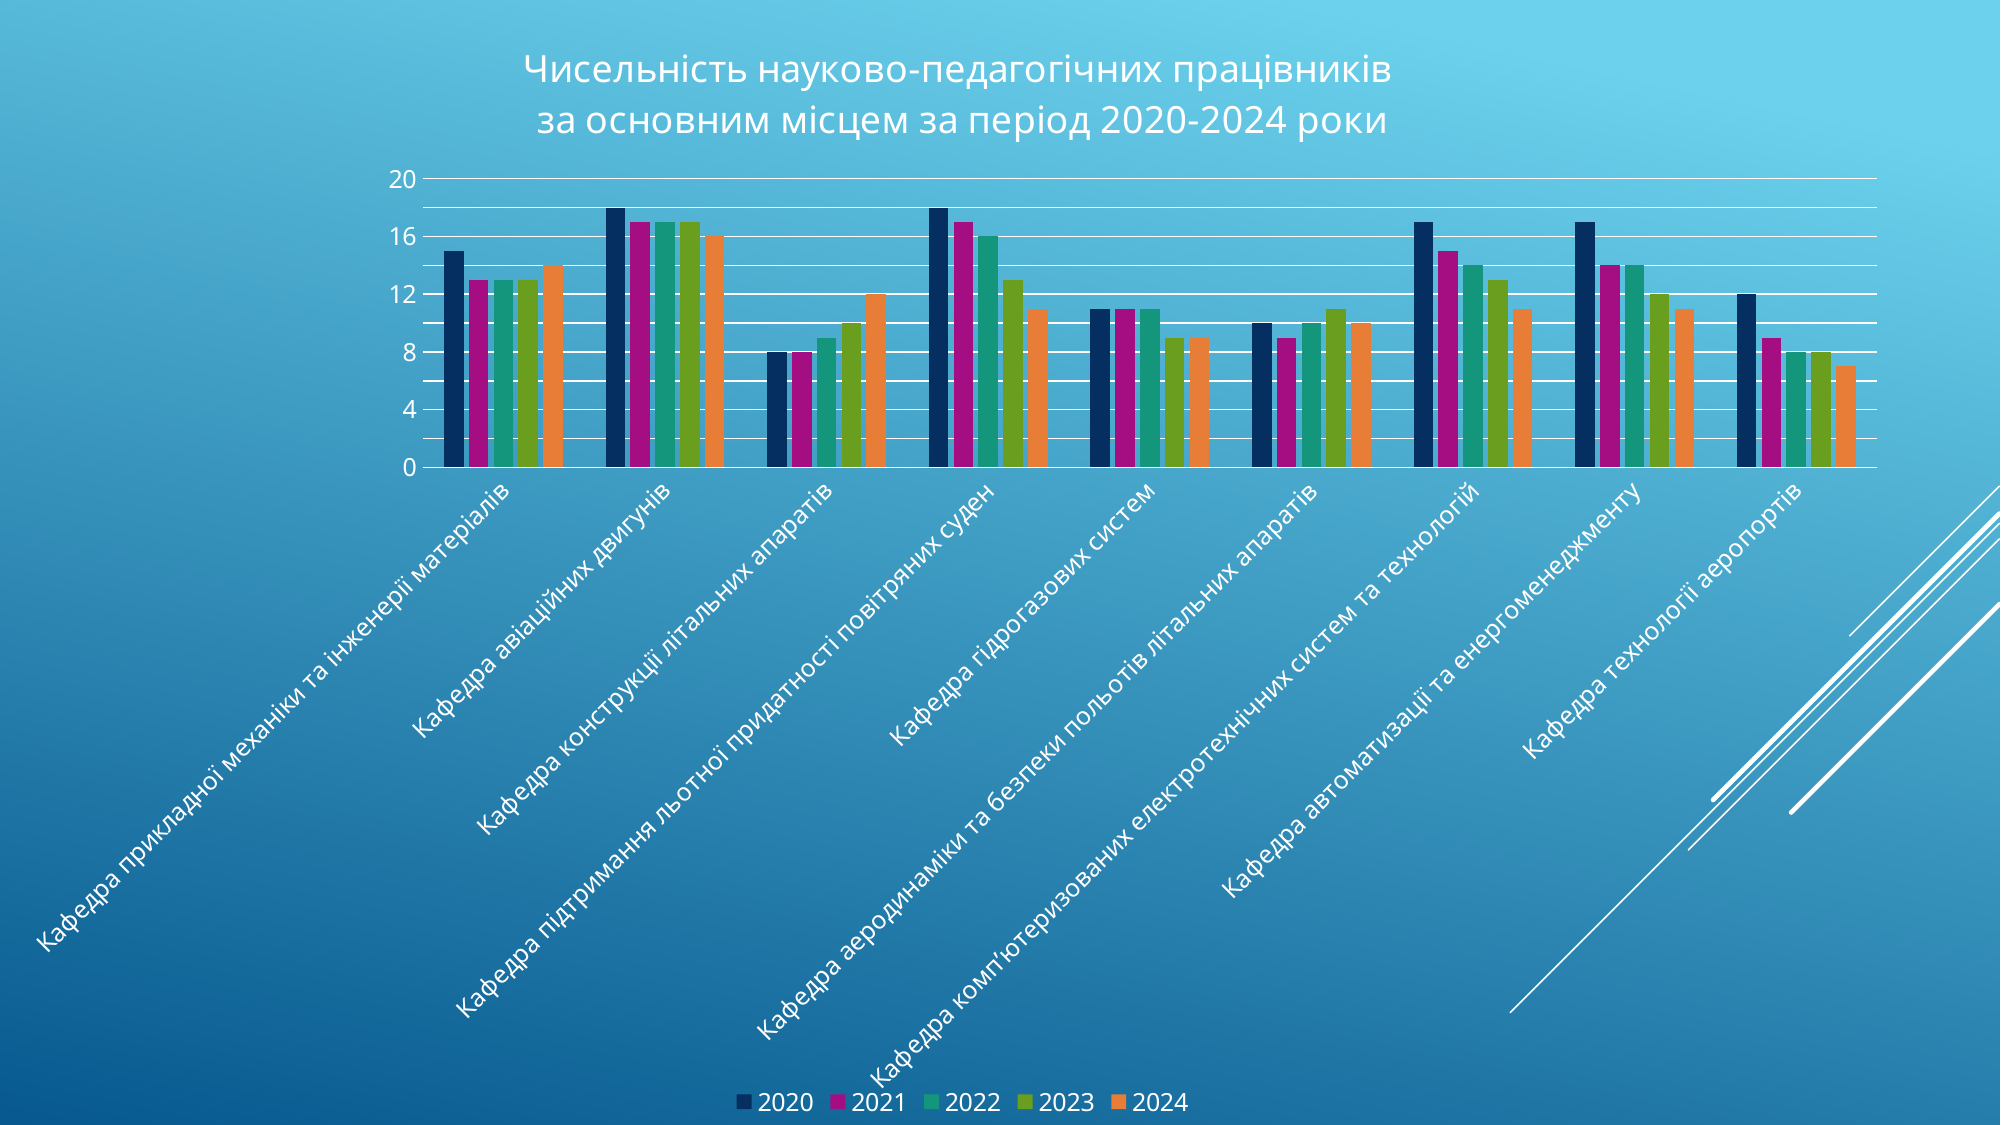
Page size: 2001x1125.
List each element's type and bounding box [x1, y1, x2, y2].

chart [0, 0, 1926, 1125]
